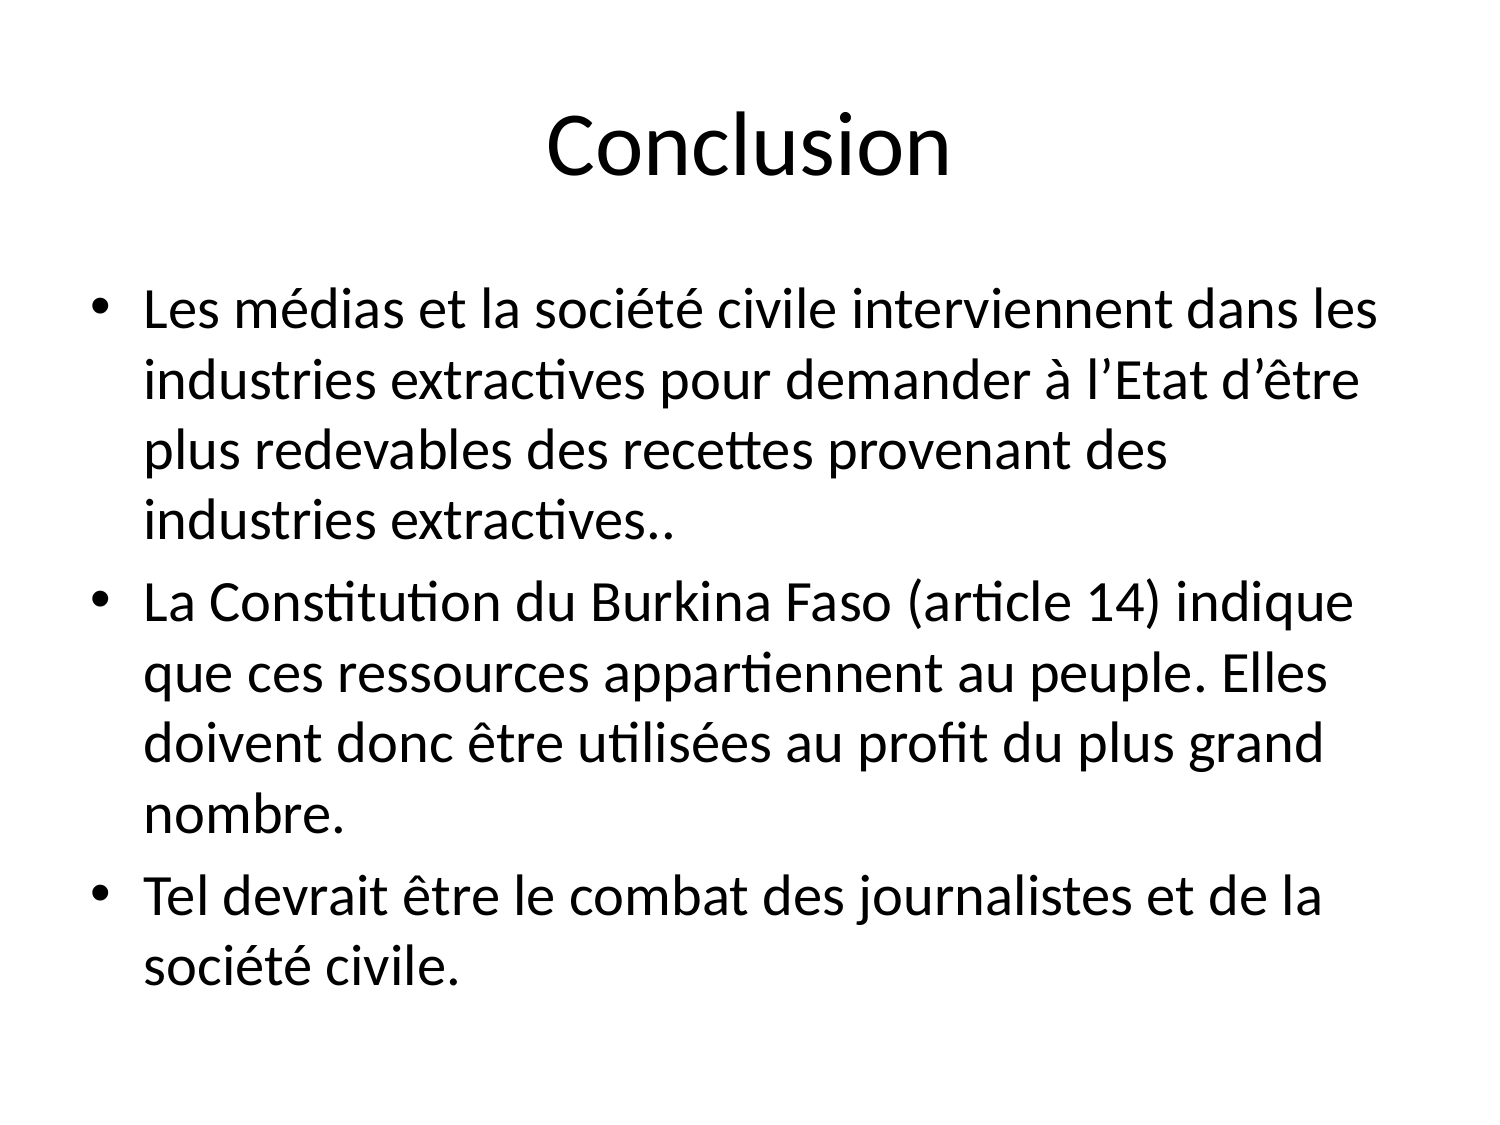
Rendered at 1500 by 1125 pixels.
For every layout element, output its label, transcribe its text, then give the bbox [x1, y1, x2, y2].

title Conclusion [75, 45, 1425, 233]
list Les médias et la société civile interviennent dans les industries extractives pour demander à l’Etat d’être plus redevables des recettes provenant des industries extractives.. La Constitution du Burkina Faso (article 14) indique que ces ressources appartiennent au peuple. Elles doivent donc être utilisées au profit du plus grand nombre. Tel devrait être le combat des journalistes et de la société civile. [75, 262, 1425, 1005]
